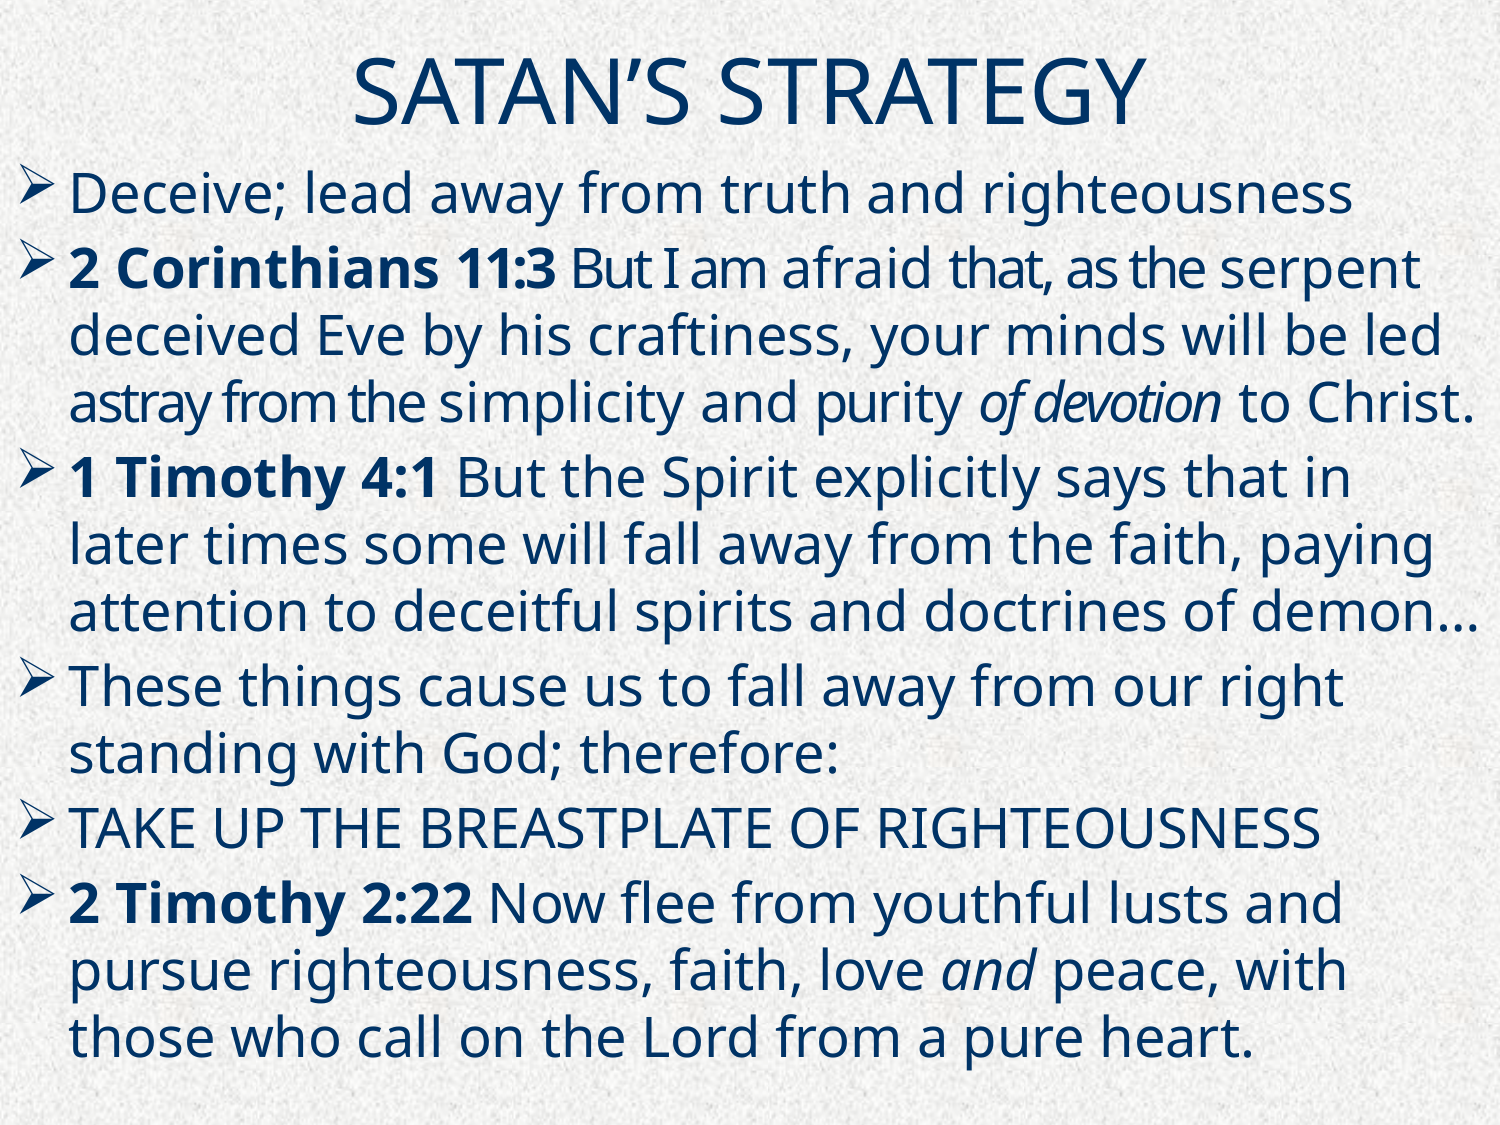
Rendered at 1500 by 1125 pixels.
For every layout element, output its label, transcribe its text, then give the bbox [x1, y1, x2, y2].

title SATAN’S STRATEGY [0, 0, 1500, 149]
list Deceive; lead away from truth and righteousness 2 Corinthians 11:3 But I am afraid that, as the serpent deceived Eve by his craftiness, your minds will be led astray from the simplicity and purity of devotion to Christ. 1 Timothy 4:1 But the Spirit explicitly says that in later times some will fall away from the faith, paying attention to deceitful spirits and doctrines of demon… These things cause us to fall away from our right standing with God; therefore: TAKE UP THE BREASTPLATE OF RIGHTEOUSNESS 2 Timothy 2:22 Now flee from youthful lusts and pursue righteousness, faith, love and peace, with those who call on the Lord from a pure heart. [0, 149, 1500, 1125]
